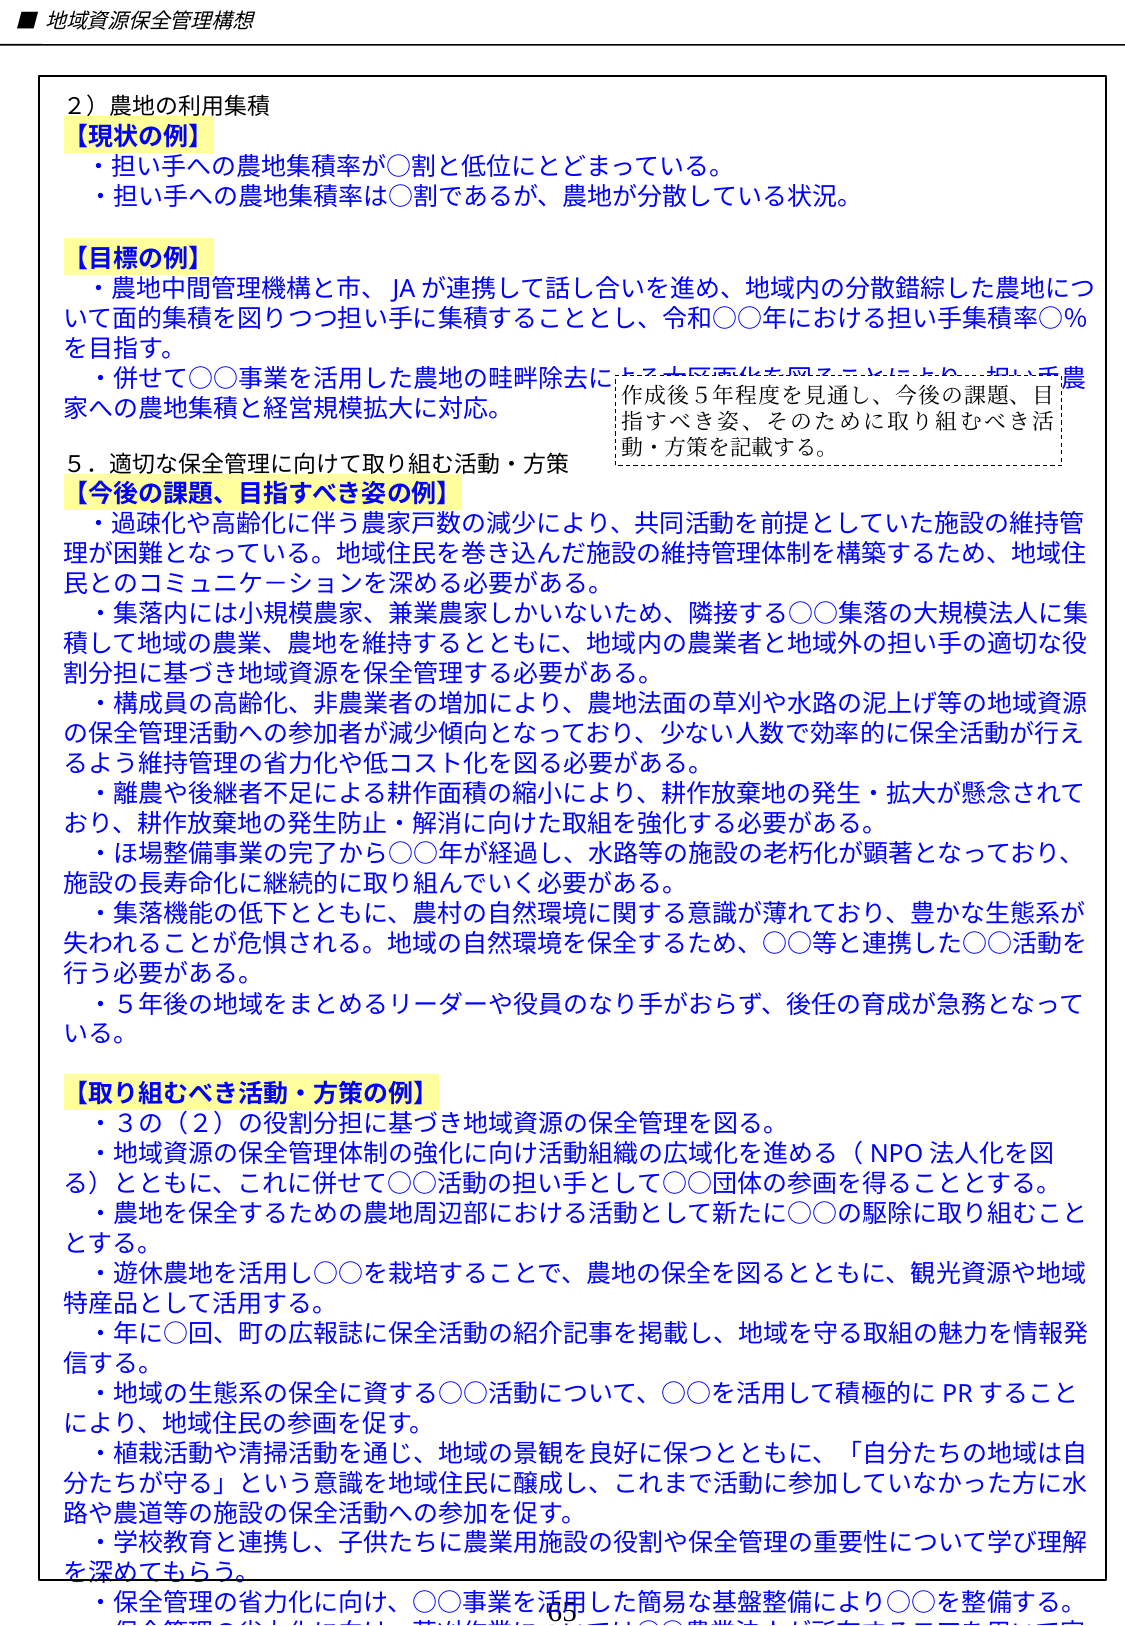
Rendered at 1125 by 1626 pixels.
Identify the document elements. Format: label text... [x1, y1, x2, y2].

text_box ２）農地の利用集積 【現状の例】 ・担い手への農地集積率が○割と低位にとどまっている。 ・担い手への農地集積率は○割であるが、農地が分散している状況。 【目標の例】 ・農地中間管理機構と市、JAが連携して話し合いを進め、地域内の分散錯綜した農地について面的集積を図りつつ担い手に集積することとし、令和○○年における担い手集積率○％を目指す。 ・併せて○○事業を活用した農地の畦畔除去による大区画化を図ることにより、担い手農家への農地集積と経営規模拡大に対応。 ５．適切な保全管理に向けて取り組む活動・方策 【今後の課題、目指すべき姿の例】 ・過疎化や高齢化に伴う農家戸数の減少により、共同活動を前提としていた施設の維持管理が困難となっている。地域住民を巻き込んだ施設の維持管理体制を構築するため、地域住民とのコミュニケ－ションを深める必要がある。 ・集落内には小規模農家、兼業農家しかいないため、隣接する○○集落の大規模法人に集積して地域の農業、農地を維持するとともに、地域内の農業者と地域外の担い手の適切な役割分担に基づき地域資源を保全管理する必要がある。 ・構成員の高齢化、非農業者の増加により、農地法面の草刈や水路の泥上げ等の地域資源の保全管理活動への参加者が減少傾向となっており、少ない人数で効率的に保全活動が行えるよう維持管理の省力化や低コスト化を図る必要がある。 ・離農や後継者不足による耕作面積の縮小により、耕作放棄地の発生・拡大が懸念されており、耕作放棄地の発生防止・解消に向けた取組を強化する必要がある。 ・ほ場整備事業の完了から○○年が経過し、水路等の施設の老朽化が顕著となっており、施設の長寿命化に継続的に取り組んでいく必要がある。 ・集落機能の低下とともに、農村の自然環境に関する意識が薄れており、豊かな生態系が失われることが危惧される。地域の自然環境を保全するため、○○等と連携した○○活動を行う必要がある。 ・５年後の地域をまとめるリーダーや役員のなり手がおらず、後任の育成が急務となっている。 【取り組むべき活動・方策の例】 ・３の（２）の役割分担に基づき地域資源の保全管理を図る。 ・地域資源の保全管理体制の強化に向け活動組織の広域化を進める（NPO法人化を図る）とともに、これに併せて○○活動の担い手として○○団体の参画を得ることとする。 ・農地を保全するための農地周辺部における活動として新たに○○の駆除に取り組むこととする。 ・遊休農地を活用し○○を栽培することで、農地の保全を図るとともに、観光資源や地域特産品として活用する。 ・年に○回、町の広報誌に保全活動の紹介記事を掲載し、地域を守る取組の魅力を情報発信する。 ・地域の生態系の保全に資する○○活動について、○○を活用して積極的にPRすることにより、地域住民の参画を促す。 ・植栽活動や清掃活動を通じ、地域の景観を良好に保つとともに、「自分たちの地域は自分たちが守る」という意識を地域住民に醸成し、これまで活動に参加していなかった方に水路や農道等の施設の保全活動への参加を促す。 ・学校教育と連携し、子供たちに農業用施設の役割や保全管理の重要性について学び理解を深めてもらう。 ・保全管理の省力化に向け、○○事業を活用した簡易な基盤整備により○○を整備する。 ・保全管理の省力化に向け、草刈作業については○○農業法人が所有するモアを用いて実施する。 [63, 1582, 1104, 1625]
text_box [37, 74, 1108, 1582]
text_box ■ 地域資源保全管理構想 [0, 0, 1125, 40]
text_box 作成後５年程度を見通し、今後の課題、目指すべき姿、そのために取り組むべき活動・方策を記載する。 [615, 375, 1062, 466]
